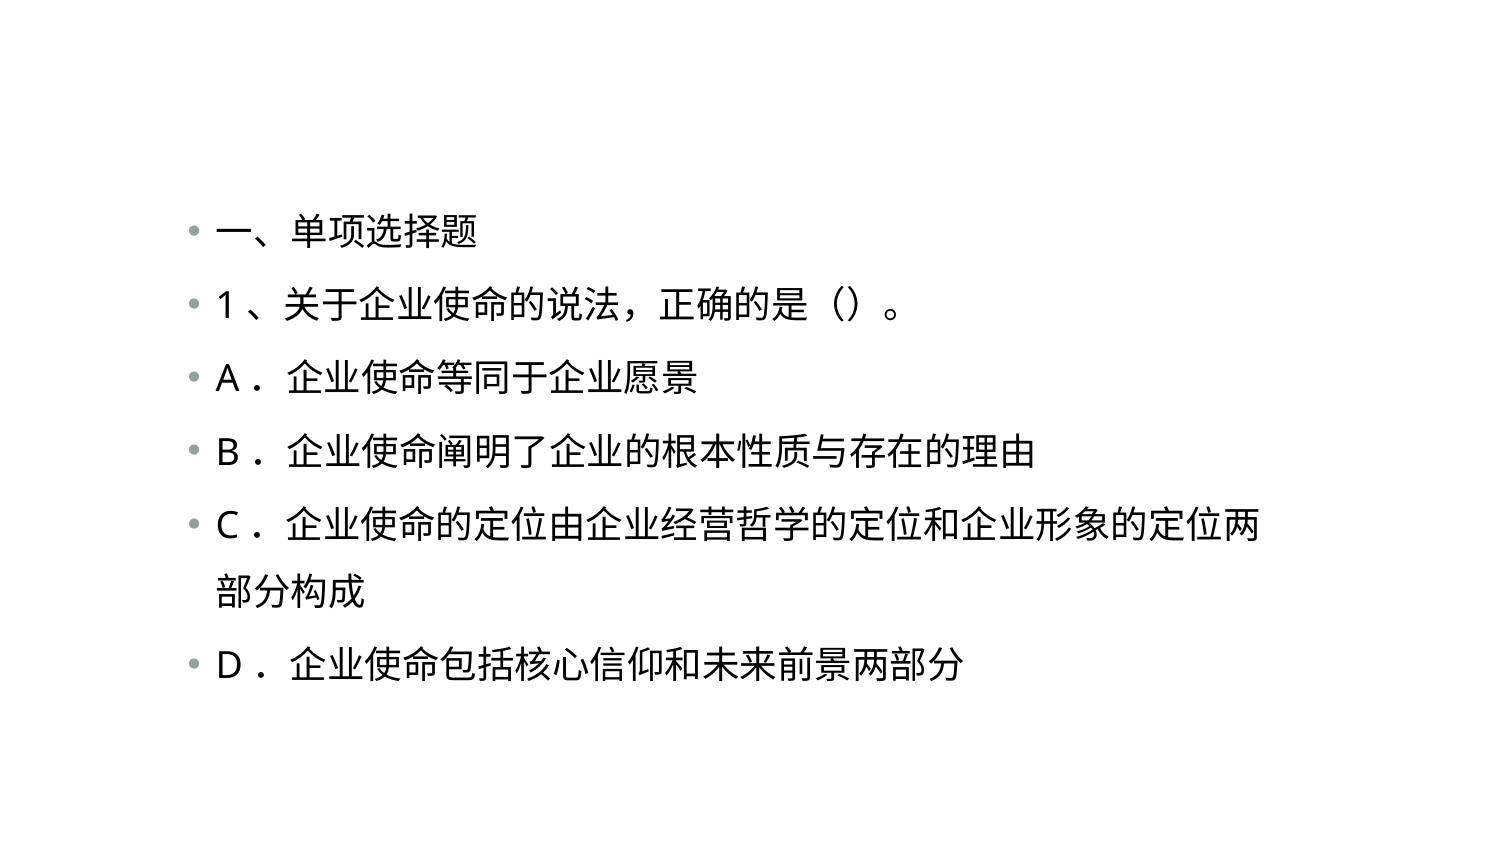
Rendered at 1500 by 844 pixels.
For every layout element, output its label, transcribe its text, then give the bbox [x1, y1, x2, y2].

list 一、单项选择题 1、关于企业使命的说法，正确的是（）。 A．企业使命等同于企业愿景 B．企业使命阐明了企业的根本性质与存在的理由 C．企业使命的定位由企业经营哲学的定位和企业形象的定位两部分构成 D．企业使命包括核心信仰和未来前景两部分 [158, 178, 1293, 722]
